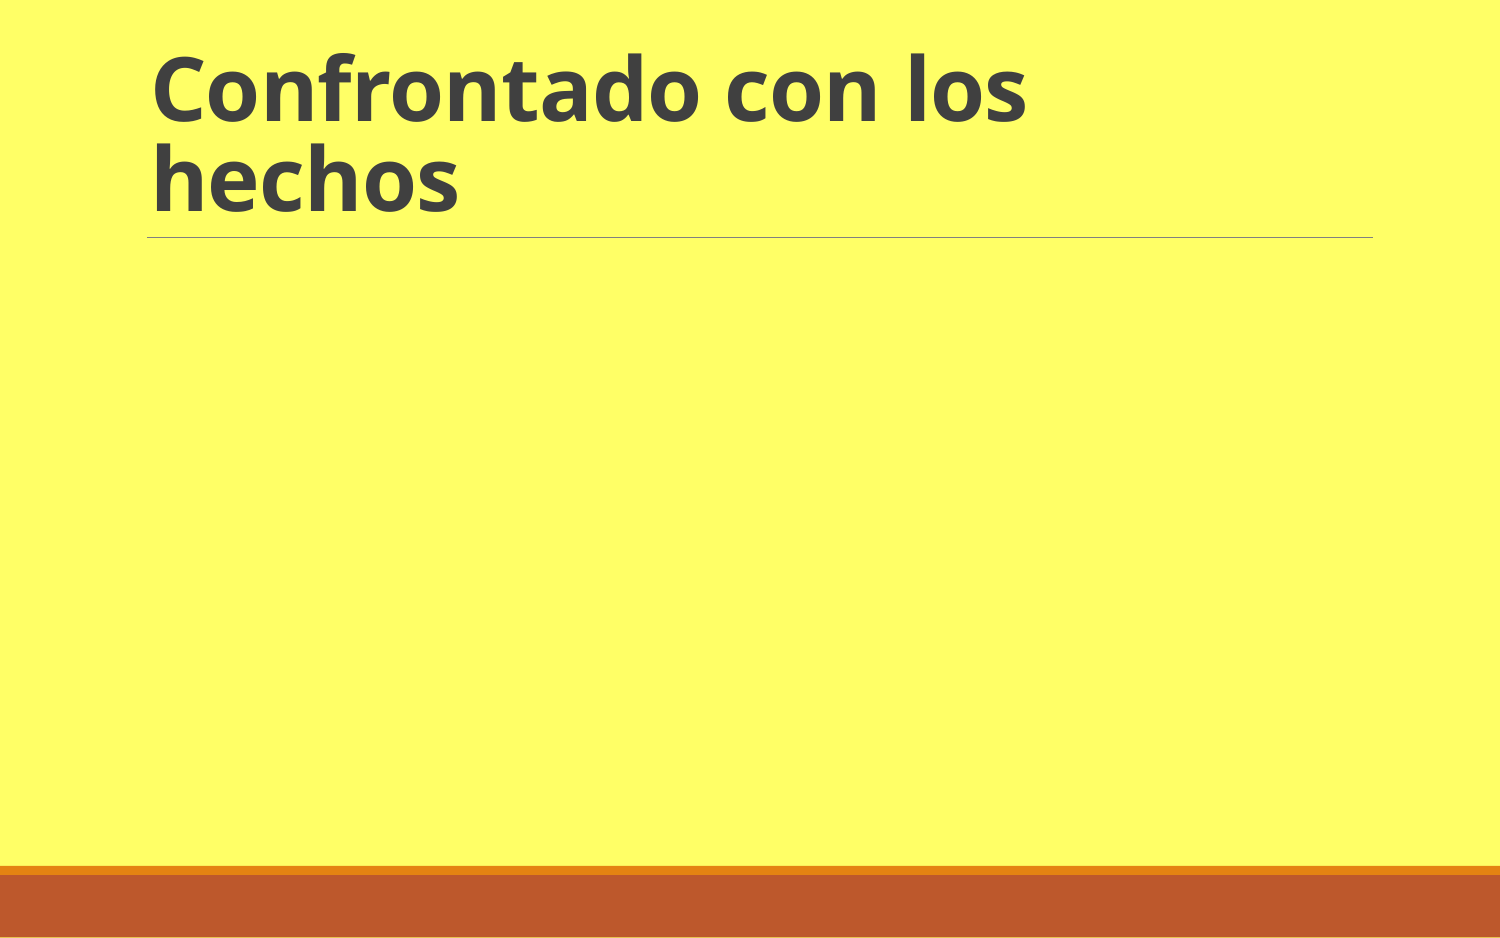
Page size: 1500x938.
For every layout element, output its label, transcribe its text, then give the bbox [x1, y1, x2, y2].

title Confrontado con los hechos [135, 39, 1373, 238]
